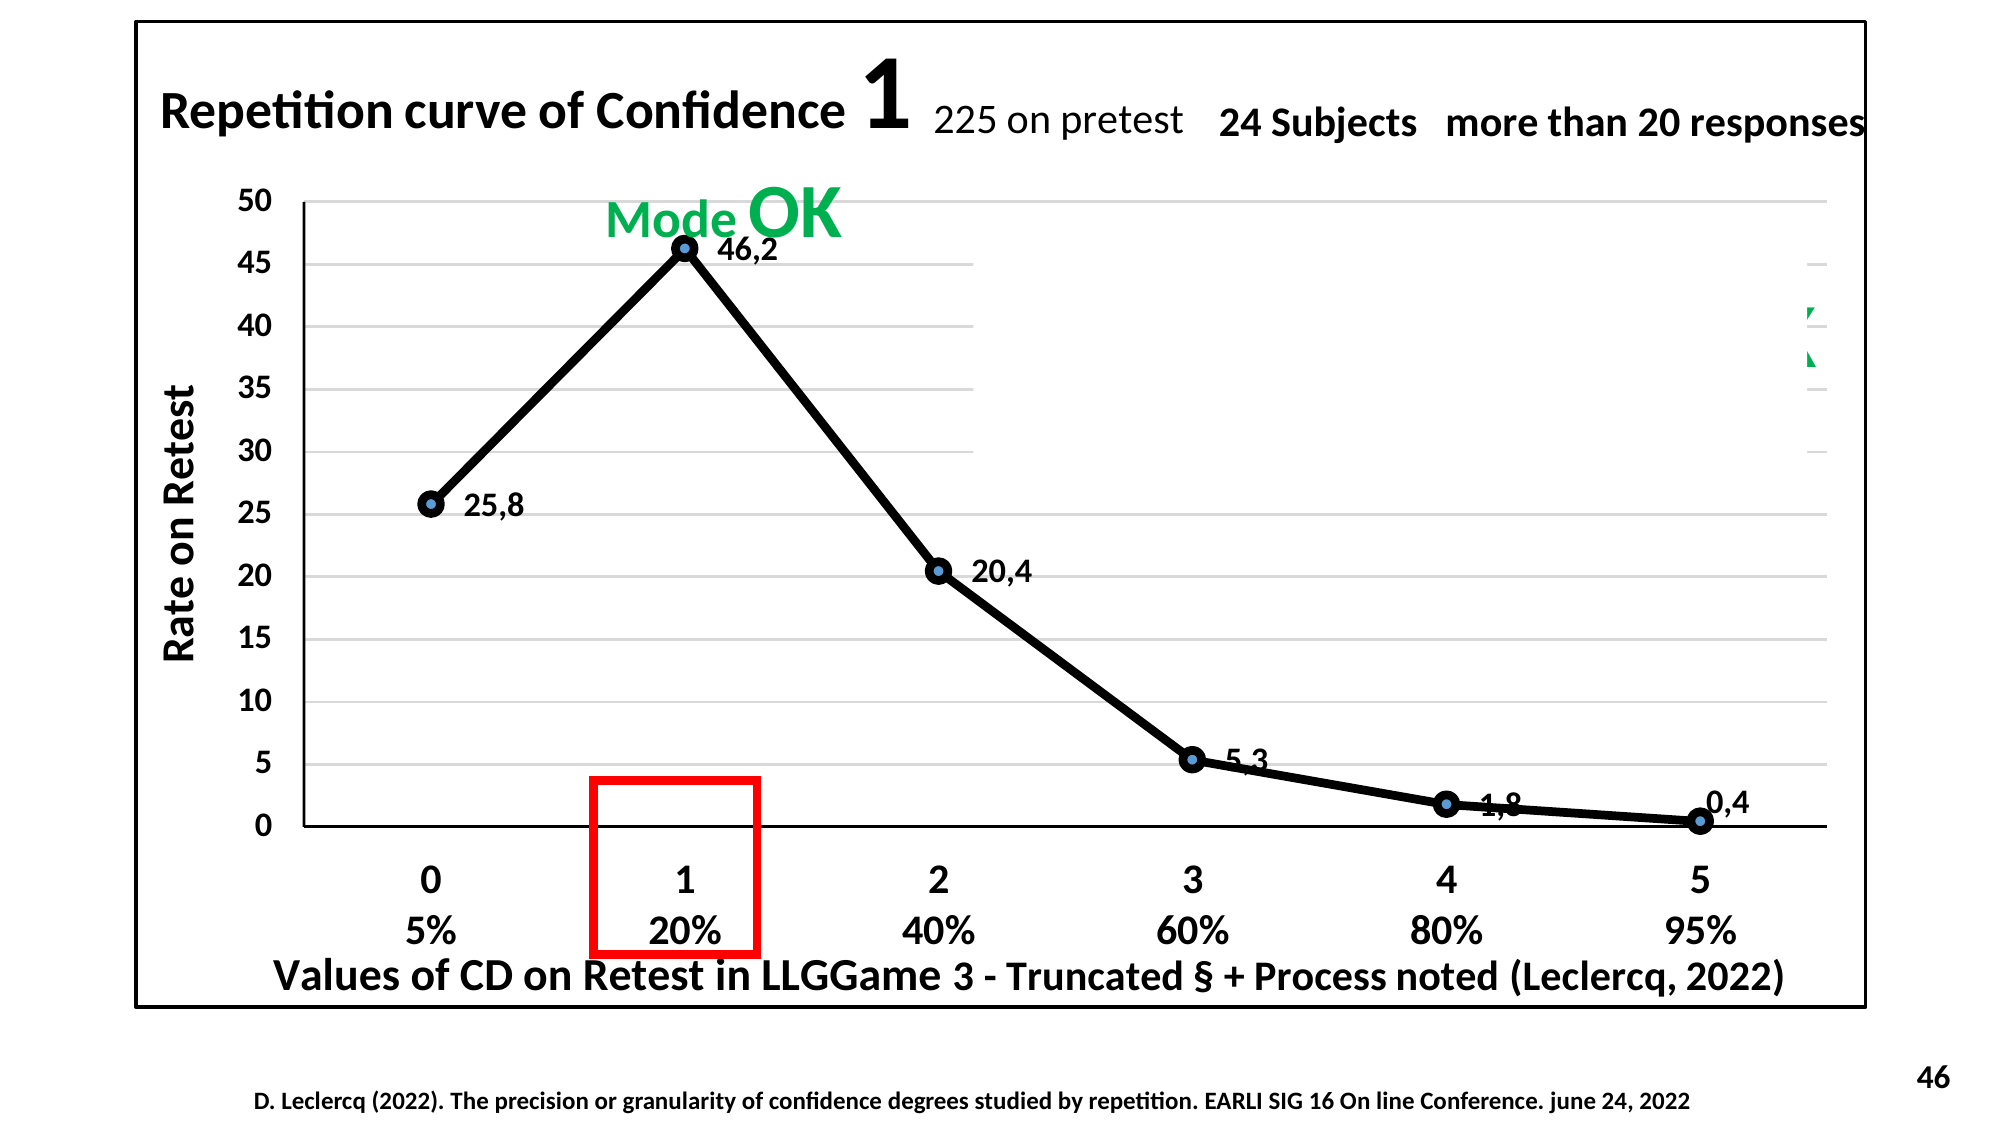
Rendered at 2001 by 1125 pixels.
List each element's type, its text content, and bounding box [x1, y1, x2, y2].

footer D. Leclercq (2022). The precision or granularity of confidence degrees studied by repetition. EARLI SIG 16 On line Conference. june 24, 2022 [114, 1073, 1833, 1125]
picture [133, 19, 1868, 1009]
slide_number 46 [1875, 1045, 1966, 1106]
